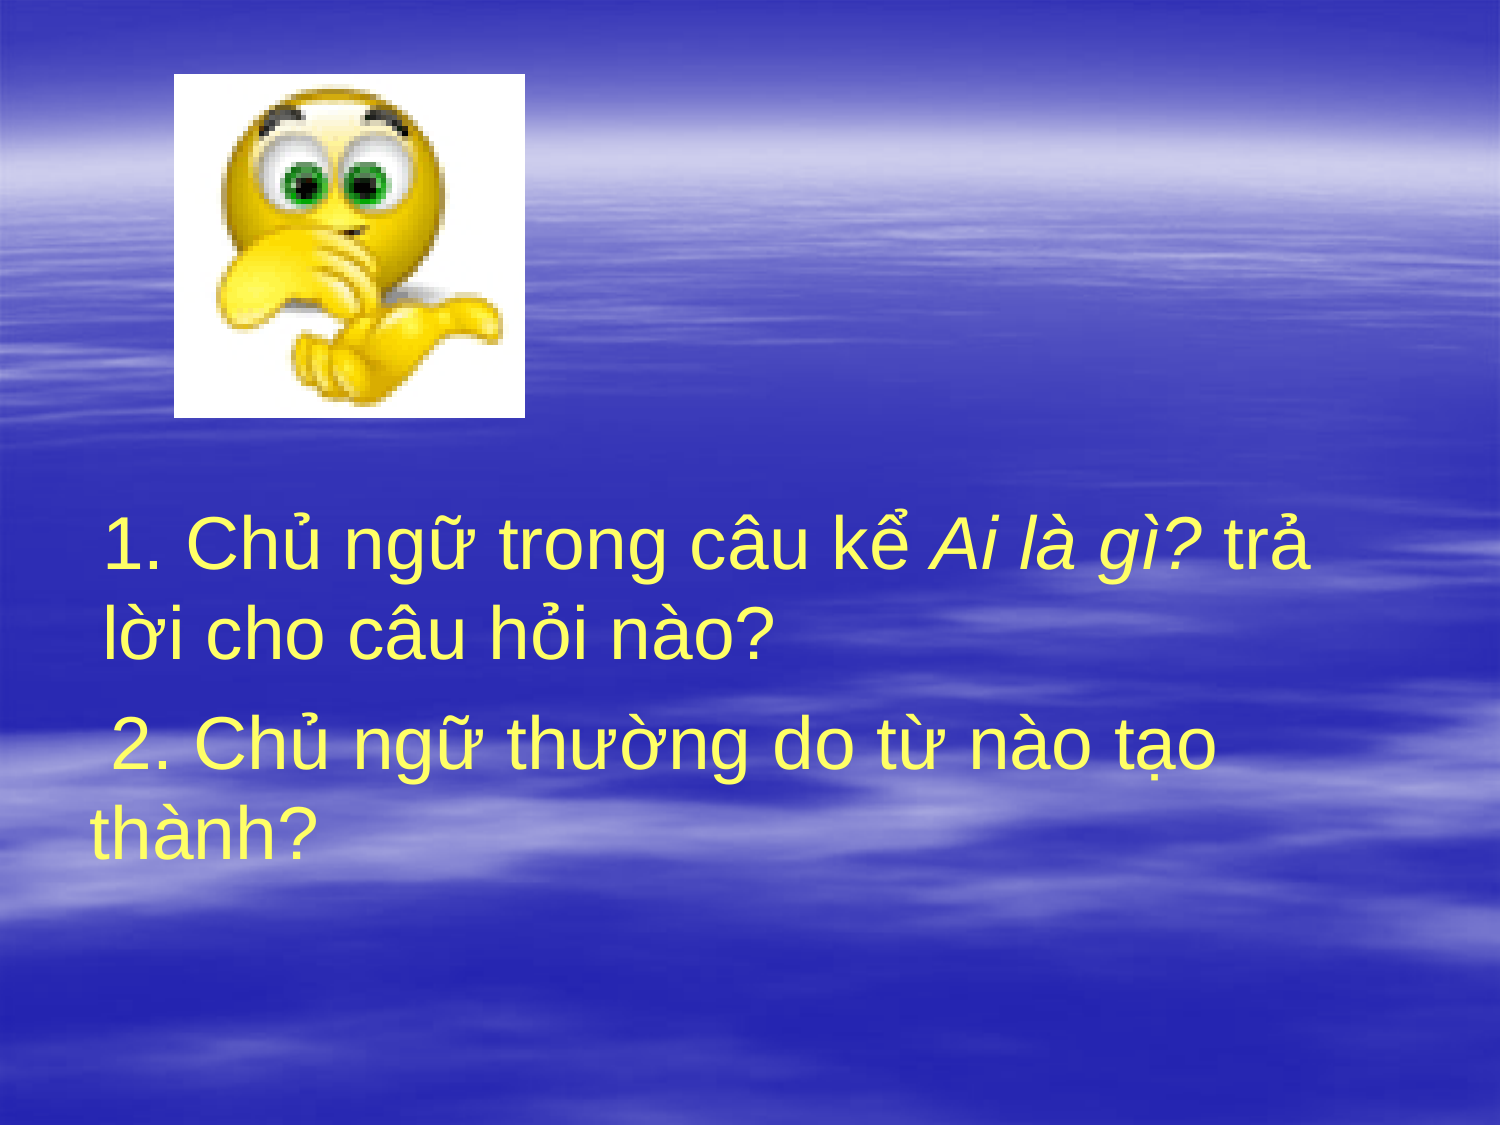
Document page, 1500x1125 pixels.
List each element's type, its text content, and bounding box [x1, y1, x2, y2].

picture [174, 74, 526, 418]
text_box 2. Chủ ngữ thường do từ nào tạo thành? [75, 687, 1463, 883]
text_box 1. Chủ ngữ trong câu kể Ai là gì? trả lời cho câu hỏi nào? [87, 487, 1375, 683]
